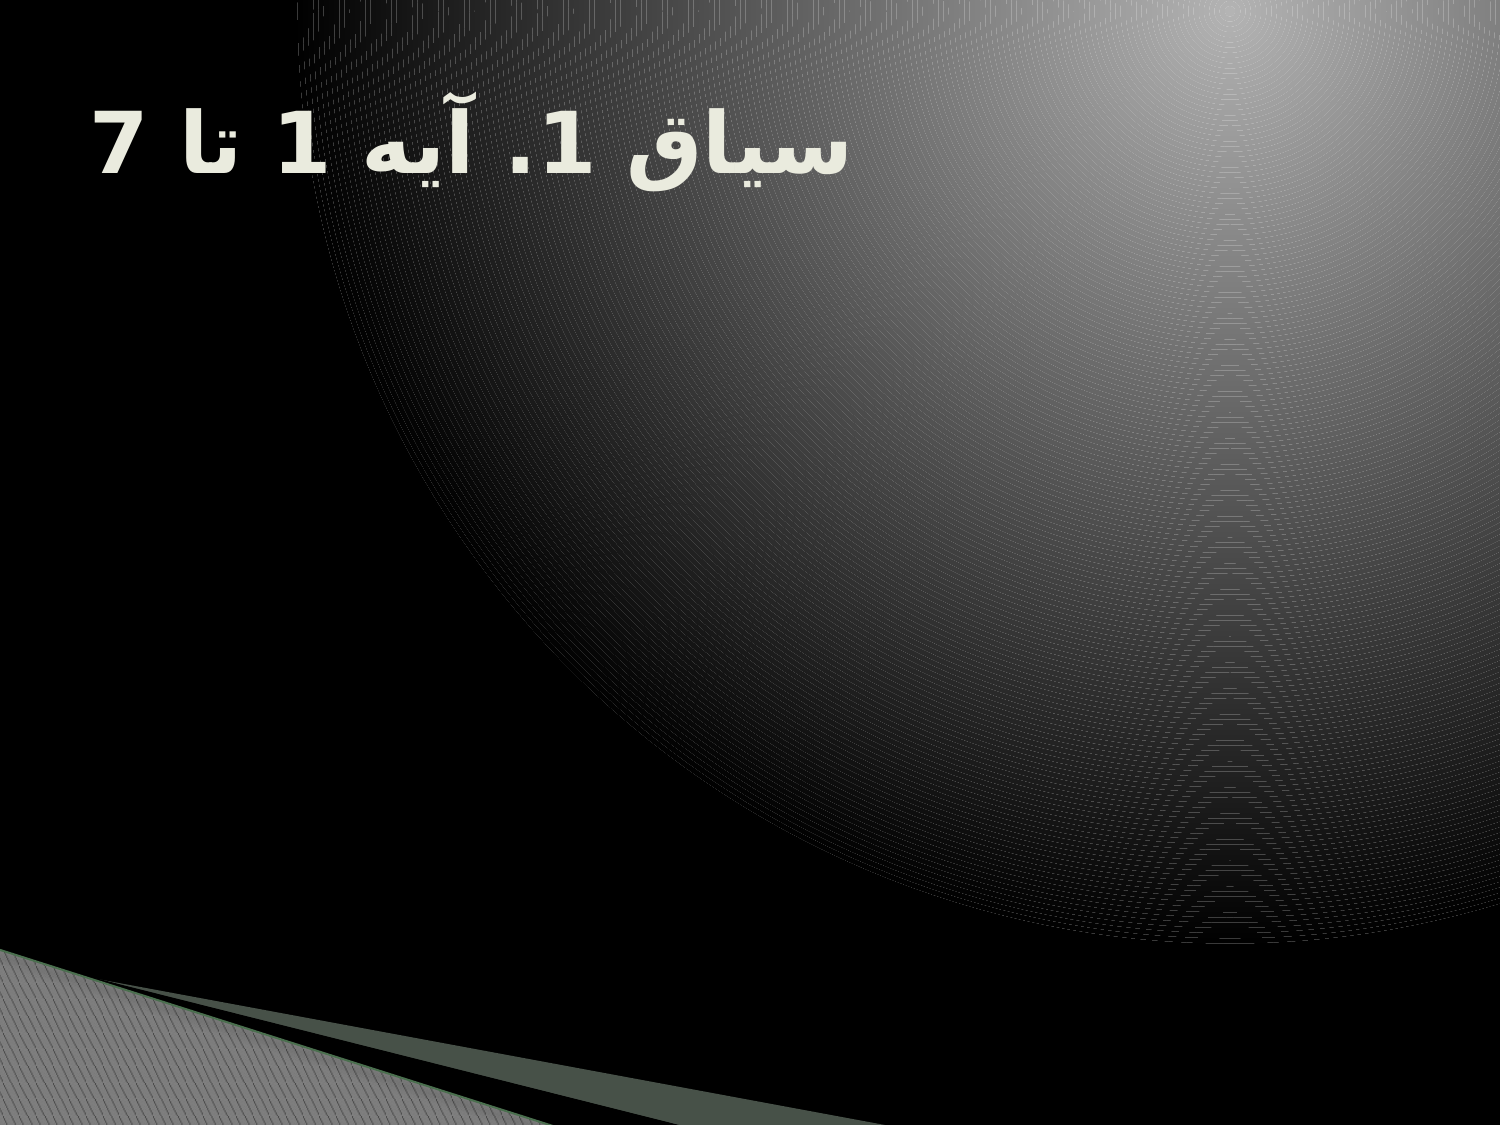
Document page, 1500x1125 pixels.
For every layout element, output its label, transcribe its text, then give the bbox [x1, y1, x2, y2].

picture [0, 952, 543, 1125]
title سیاق 1. آیه 1 تا 7 [75, 45, 1425, 233]
